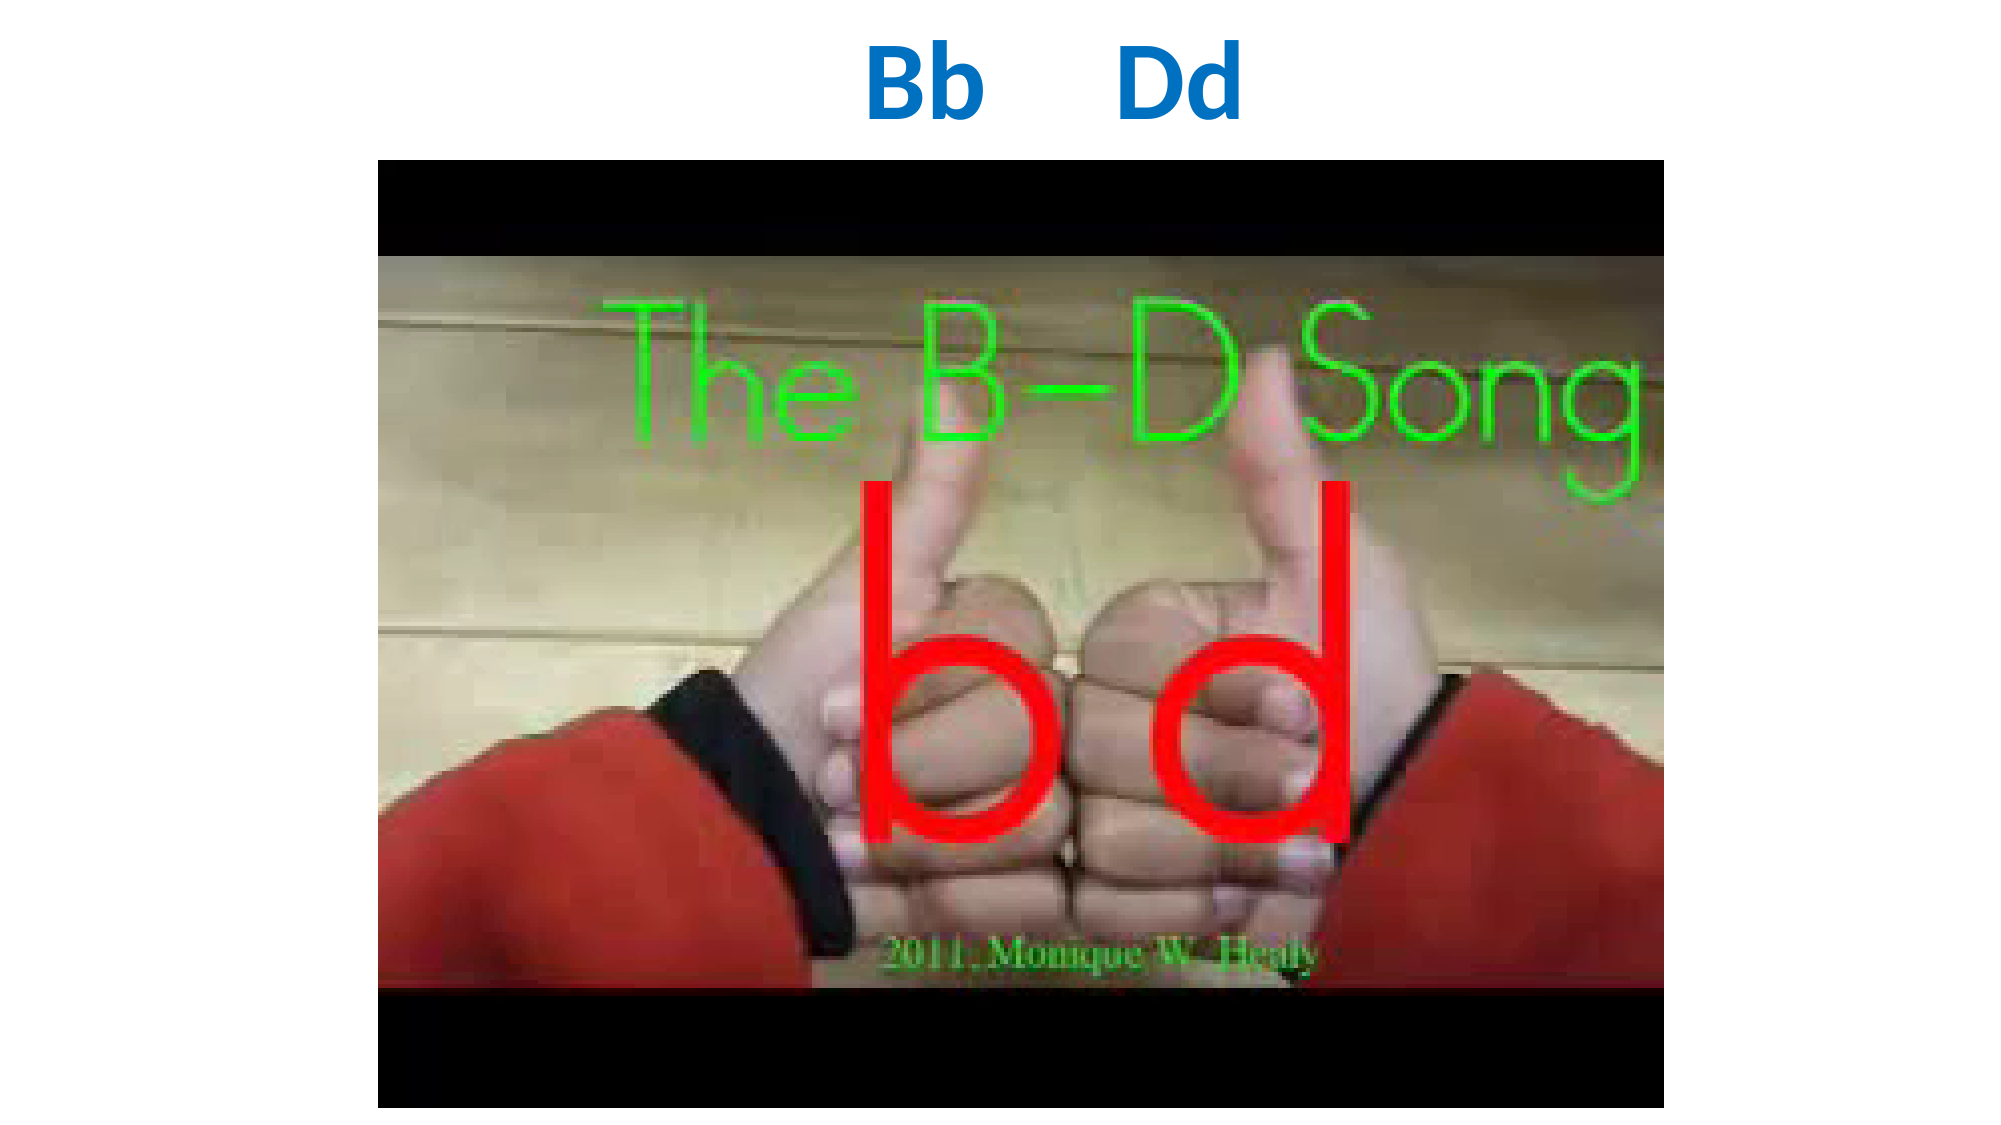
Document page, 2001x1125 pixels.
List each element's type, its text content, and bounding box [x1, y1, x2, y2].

text_box Bb Dd [849, 0, 1350, 150]
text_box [377, 159, 1665, 1125]
